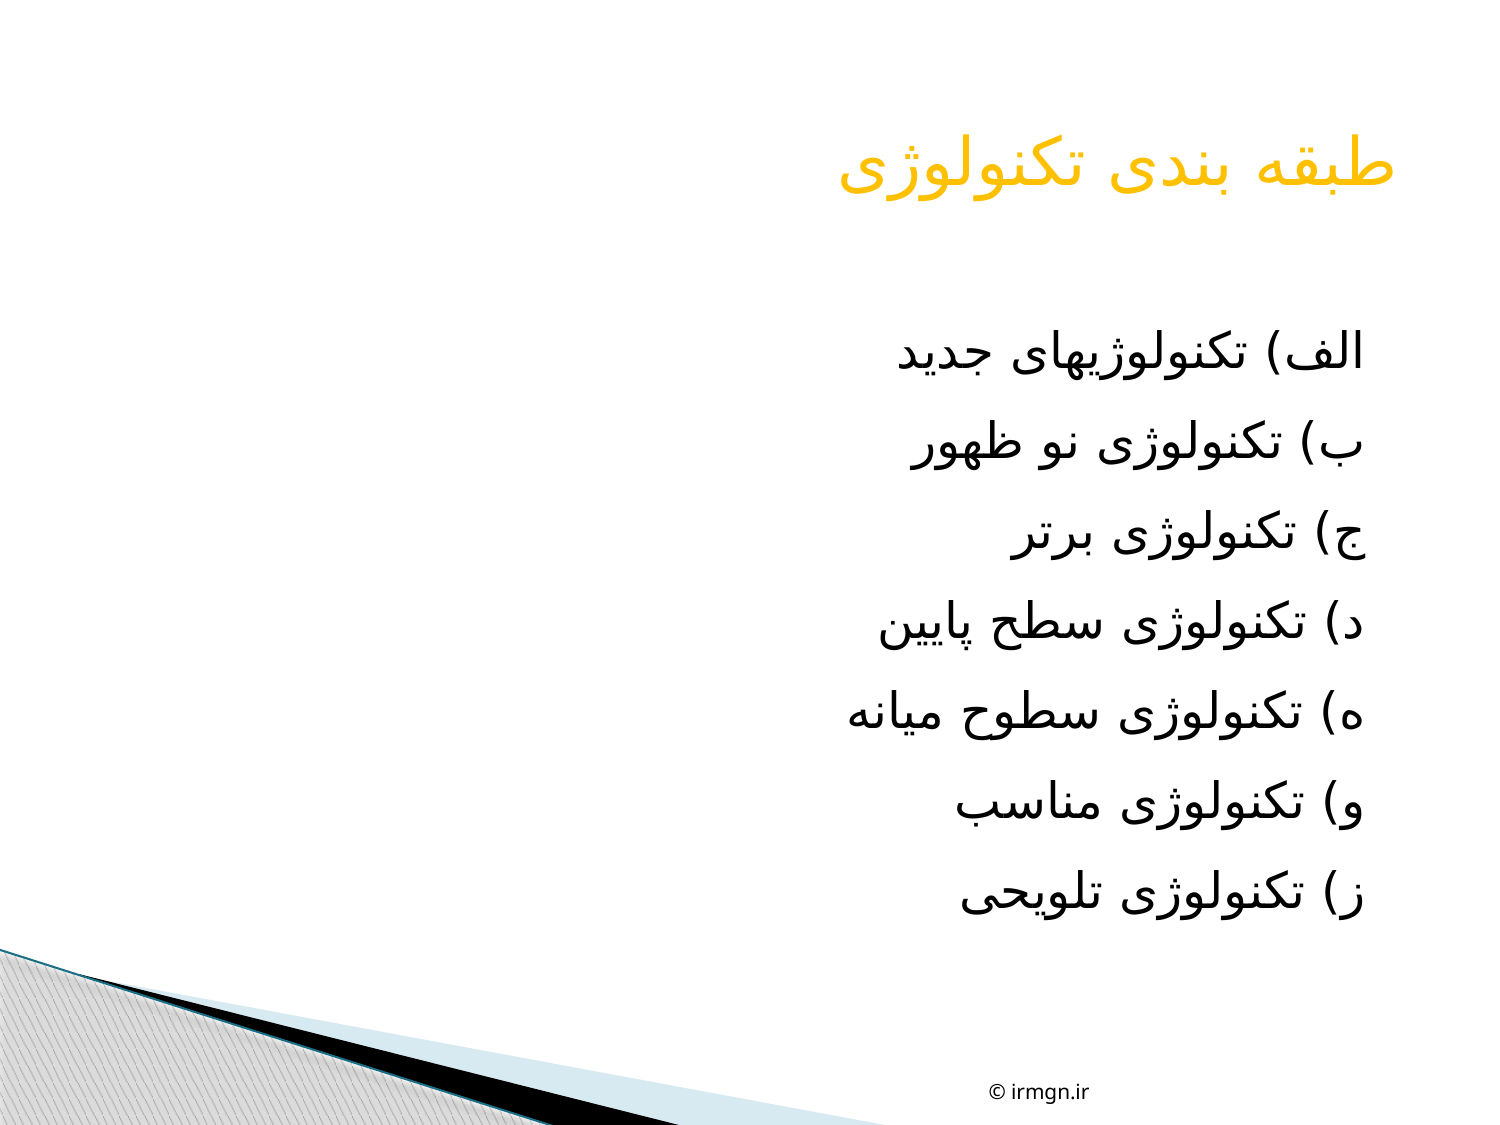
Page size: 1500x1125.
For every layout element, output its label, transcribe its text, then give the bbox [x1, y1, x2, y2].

list طبقه بندی تکنولوژی الف) تکنولوژیهای جدید ب) تکنولوژی نو ظهور ج) تکنولوژی برتر د) تکنولوژی سطح پایین ه) تکنولوژی سطوح میانه و) تکنولوژی مناسب ز) تکنولوژی تلویحی [112, 50, 1413, 1013]
footer © irmgn.ir [718, 1051, 1105, 1112]
